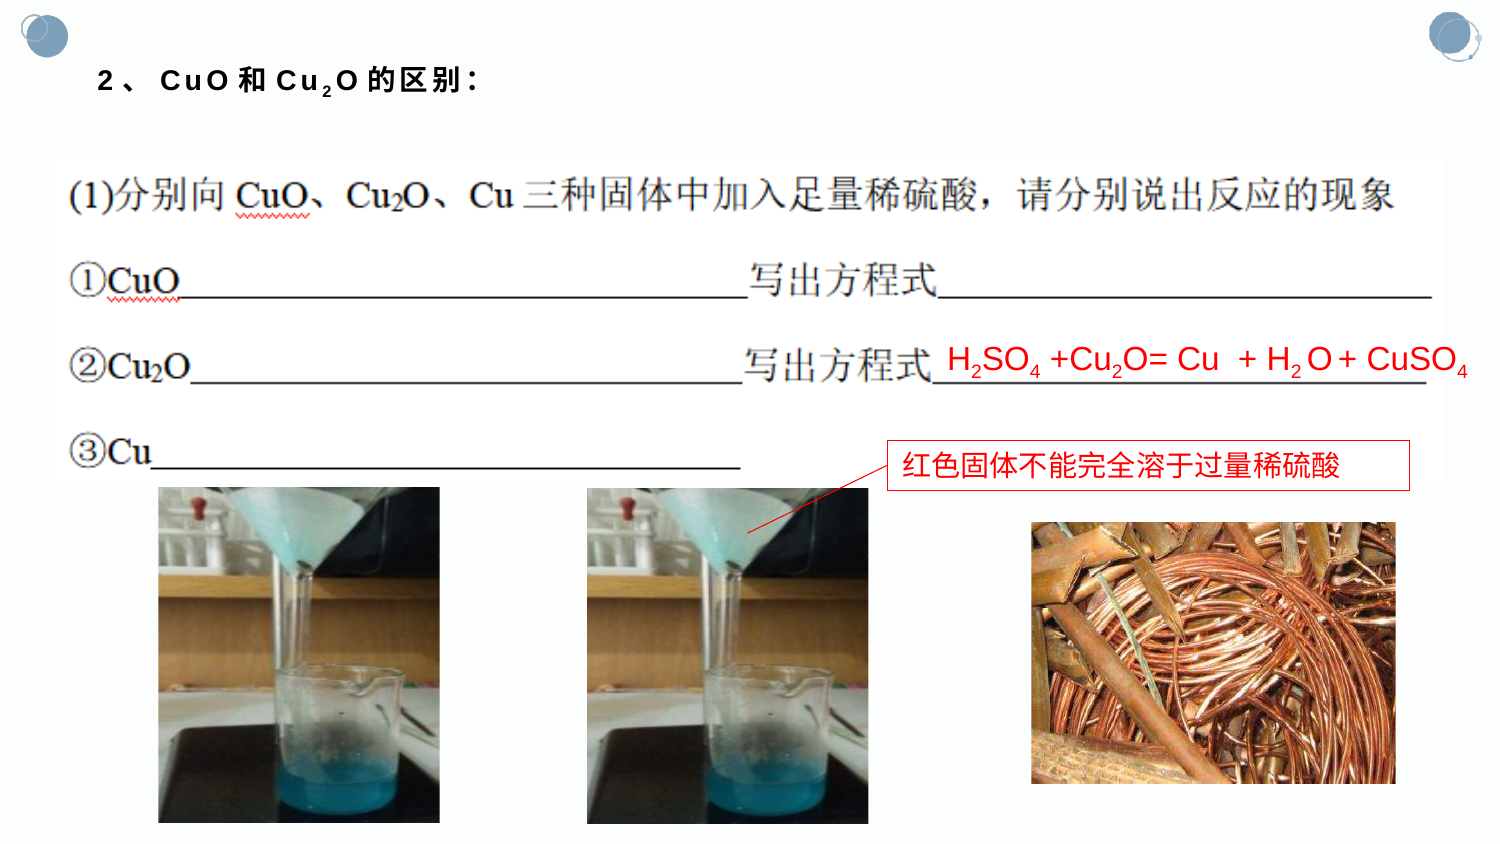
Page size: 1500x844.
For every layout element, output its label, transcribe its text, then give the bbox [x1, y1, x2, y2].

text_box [587, 487, 869, 824]
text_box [747, 440, 1410, 534]
text_box H2SO4 +Cu2O= Cu + H2 O + CuSO4 [1445, 329, 1493, 390]
picture [1031, 534, 1396, 784]
picture [0, 0, 89, 73]
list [55, 159, 1445, 487]
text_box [158, 486, 440, 823]
picture [1411, 0, 1500, 73]
title 2、CuO和Cu2O的区别： [82, 54, 1418, 109]
